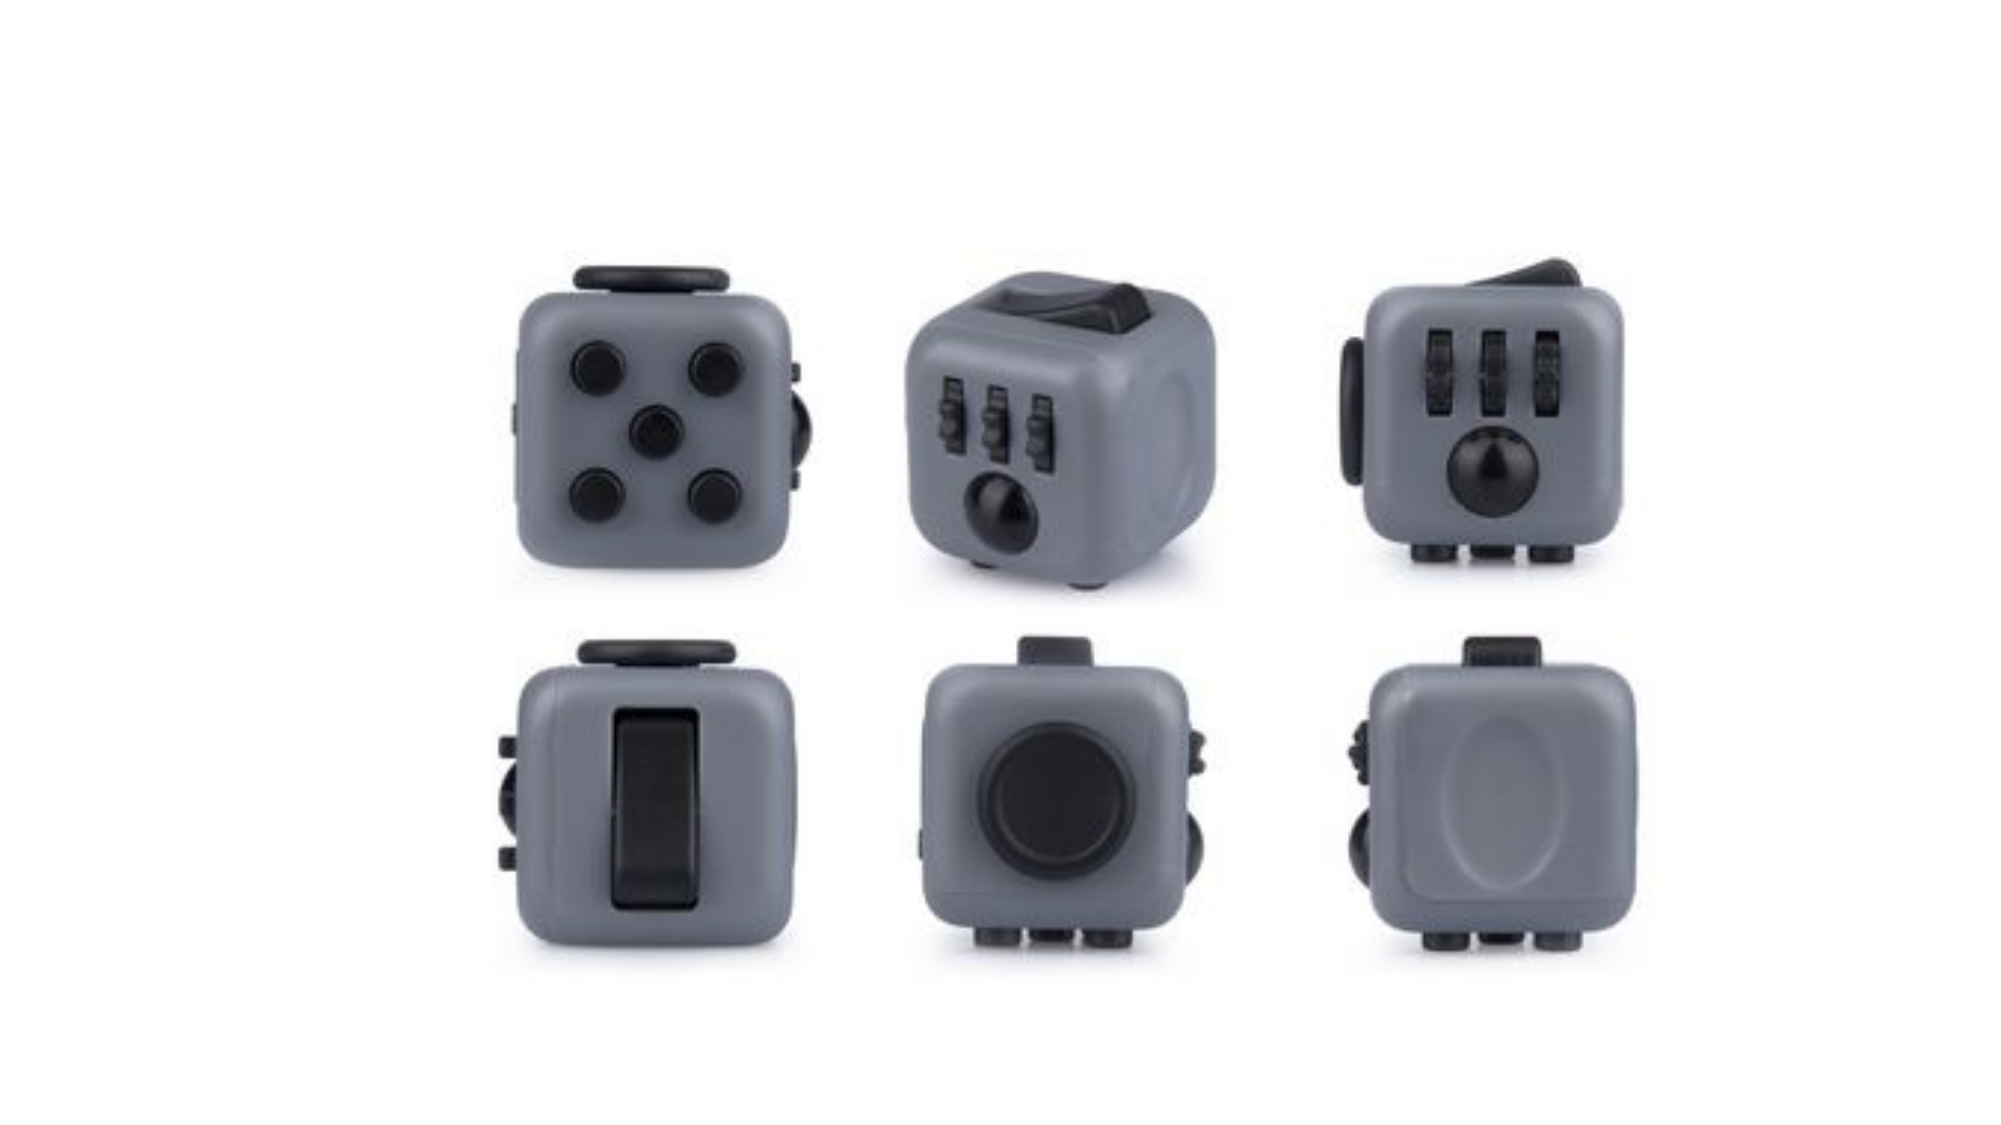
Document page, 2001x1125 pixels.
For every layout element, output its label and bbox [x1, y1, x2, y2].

picture [374, 157, 1738, 1068]
